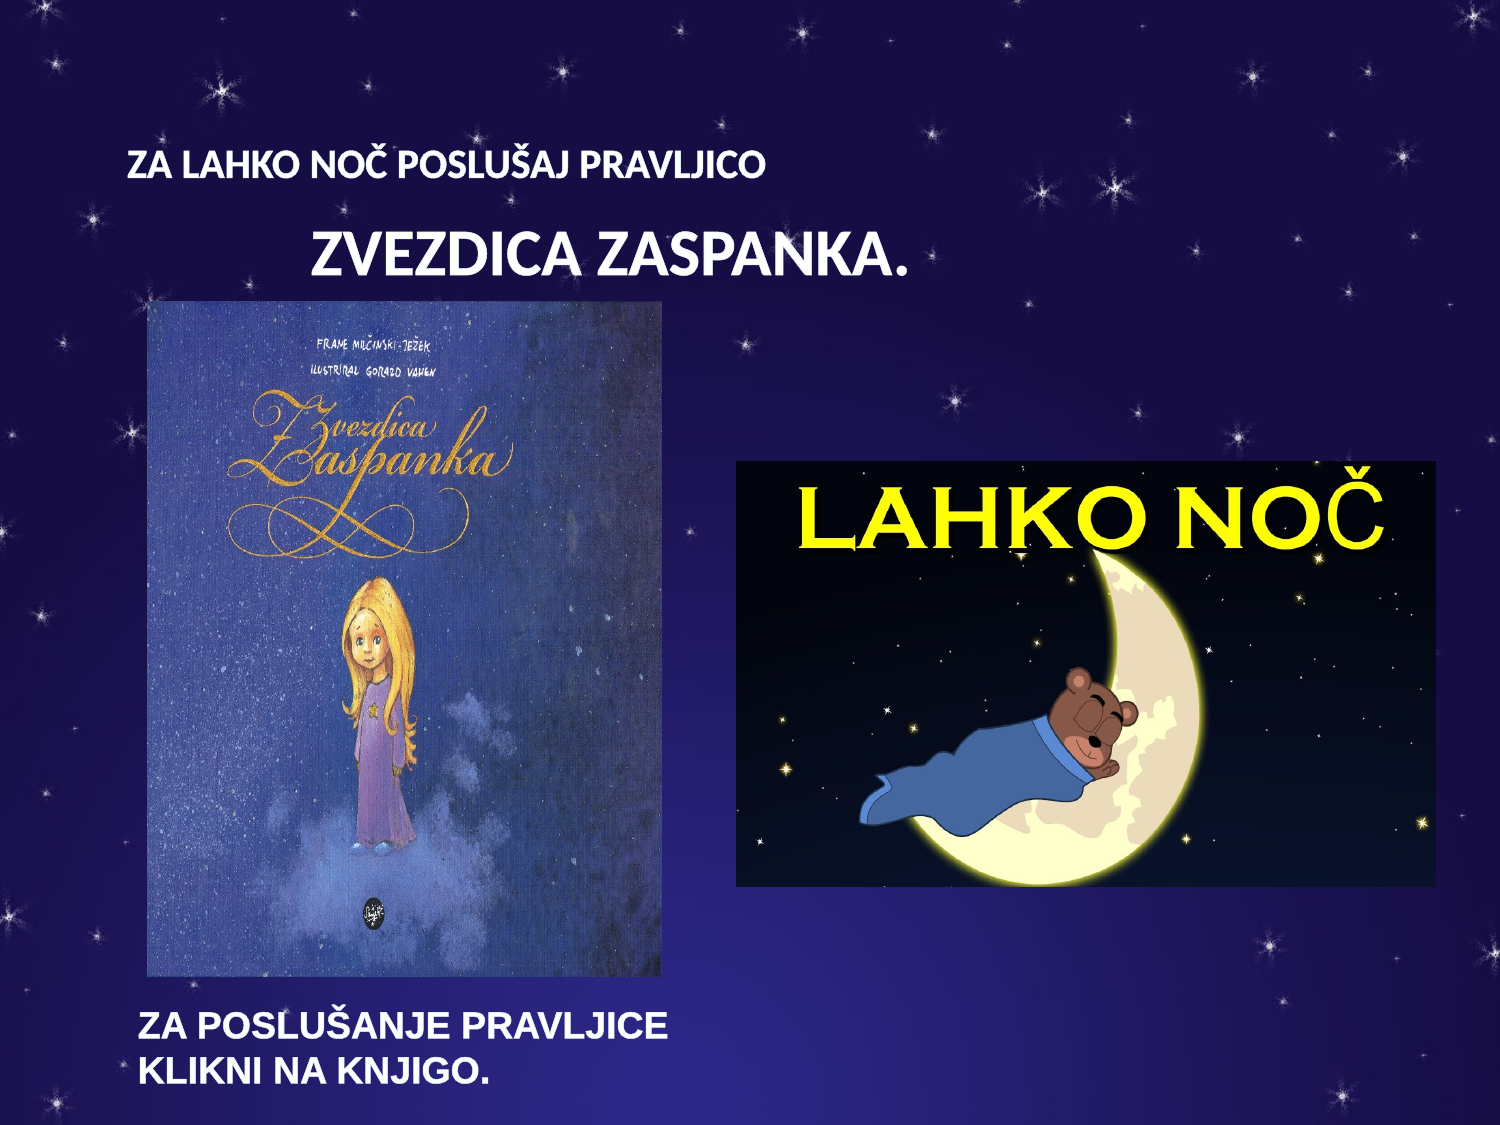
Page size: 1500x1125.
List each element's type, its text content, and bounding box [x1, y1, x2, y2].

picture [0, 0, 1500, 1125]
text_box ZA POSLUŠANJE PRAVLJICE KLIKNI NA KNJIGO. [122, 993, 692, 1099]
text_box ZA LAHKO NOČ POSLUŠAJ PRAVLJICO ZVEZDICA ZASPANKA. [112, 125, 1125, 296]
text_box . [662, 506, 736, 596]
